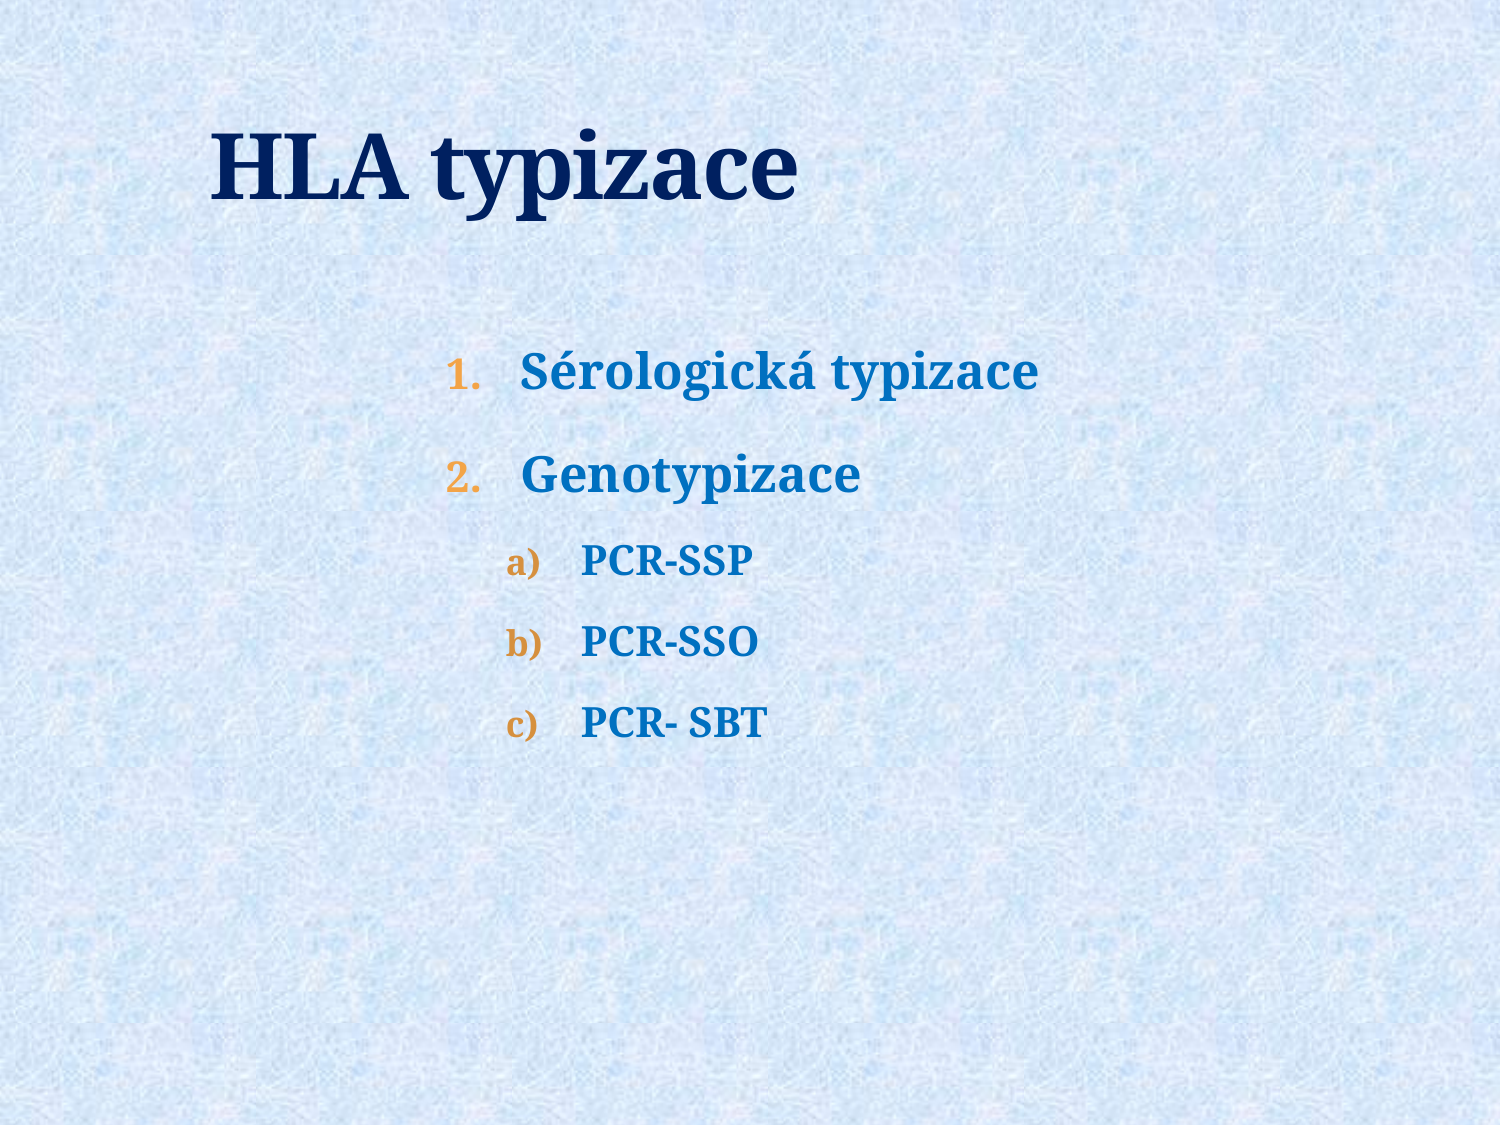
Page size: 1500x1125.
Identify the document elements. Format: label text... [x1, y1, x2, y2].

list Sérologická typizace Genotypizace PCR-SSP PCR-SSO PCR- SBT [431, 302, 1069, 1006]
picture [0, 0, 1500, 1125]
title HLA typizace [194, 24, 1425, 225]
